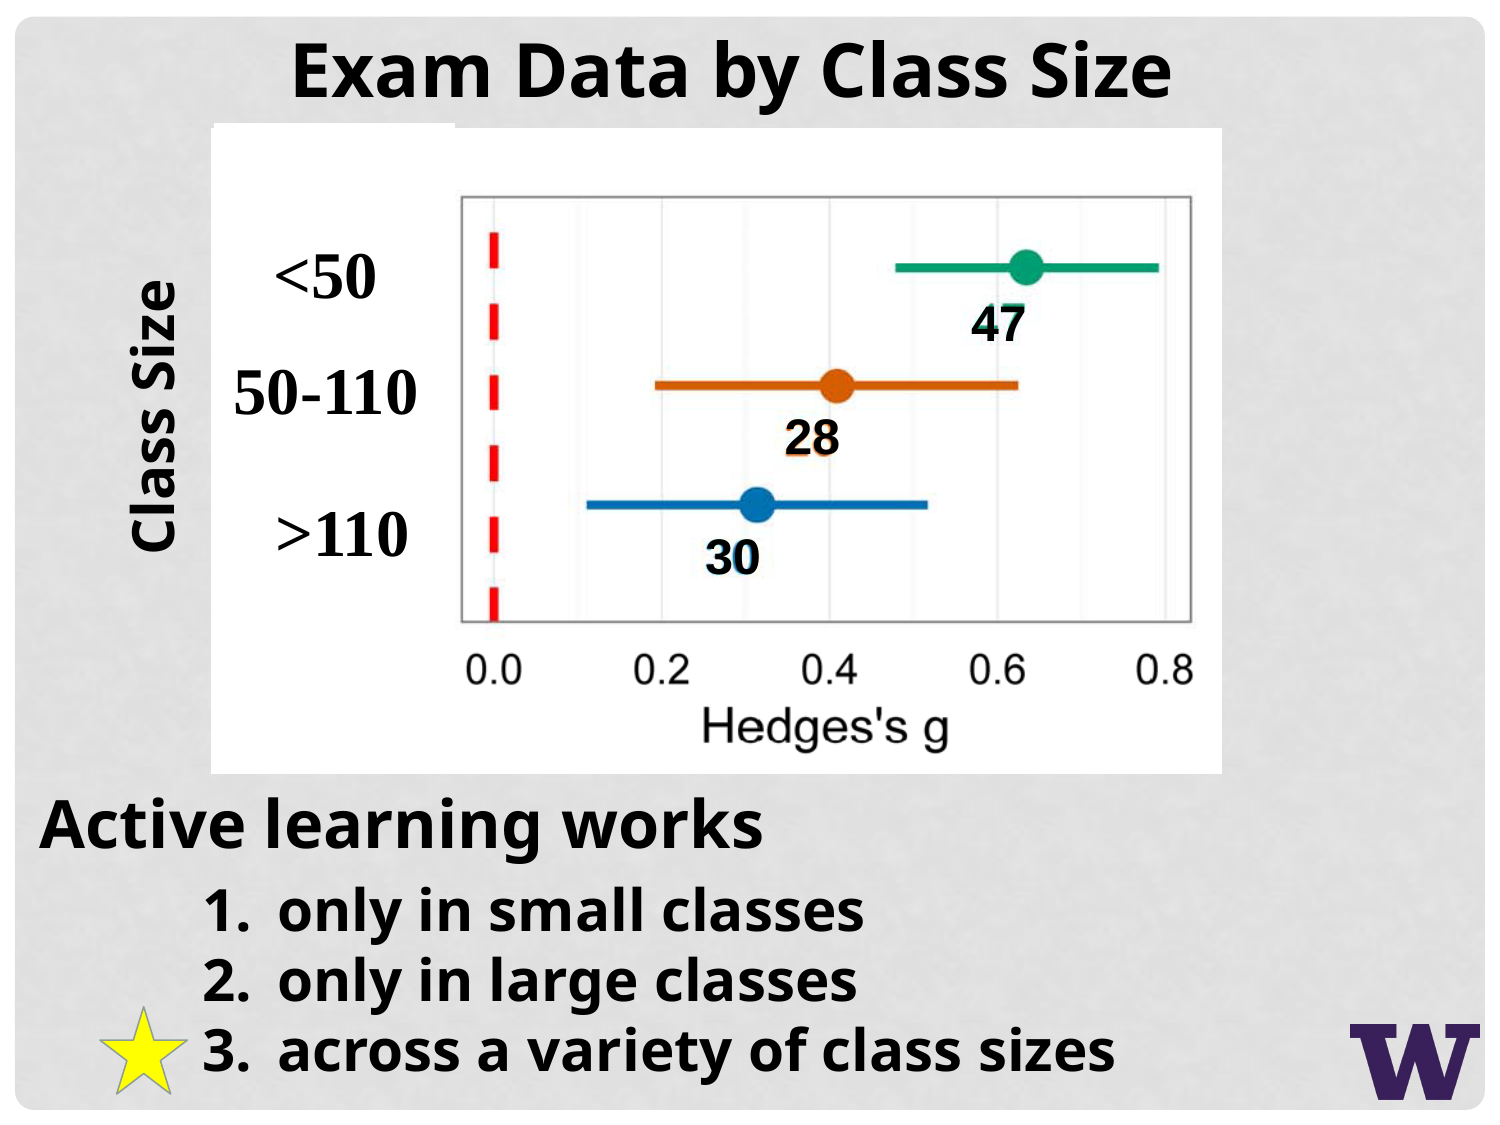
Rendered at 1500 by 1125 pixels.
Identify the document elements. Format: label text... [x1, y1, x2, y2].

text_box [211, 123, 1223, 774]
text_box Active learning works [24, 774, 1500, 869]
text_box Exam Data by Class Size [274, 15, 1250, 121]
picture [1349, 1024, 1480, 1101]
text_box only in small classes only in large classes across a variety of class sizes [187, 865, 1363, 1091]
text_box Class Size [108, 191, 194, 571]
text_box [99, 1005, 189, 1095]
